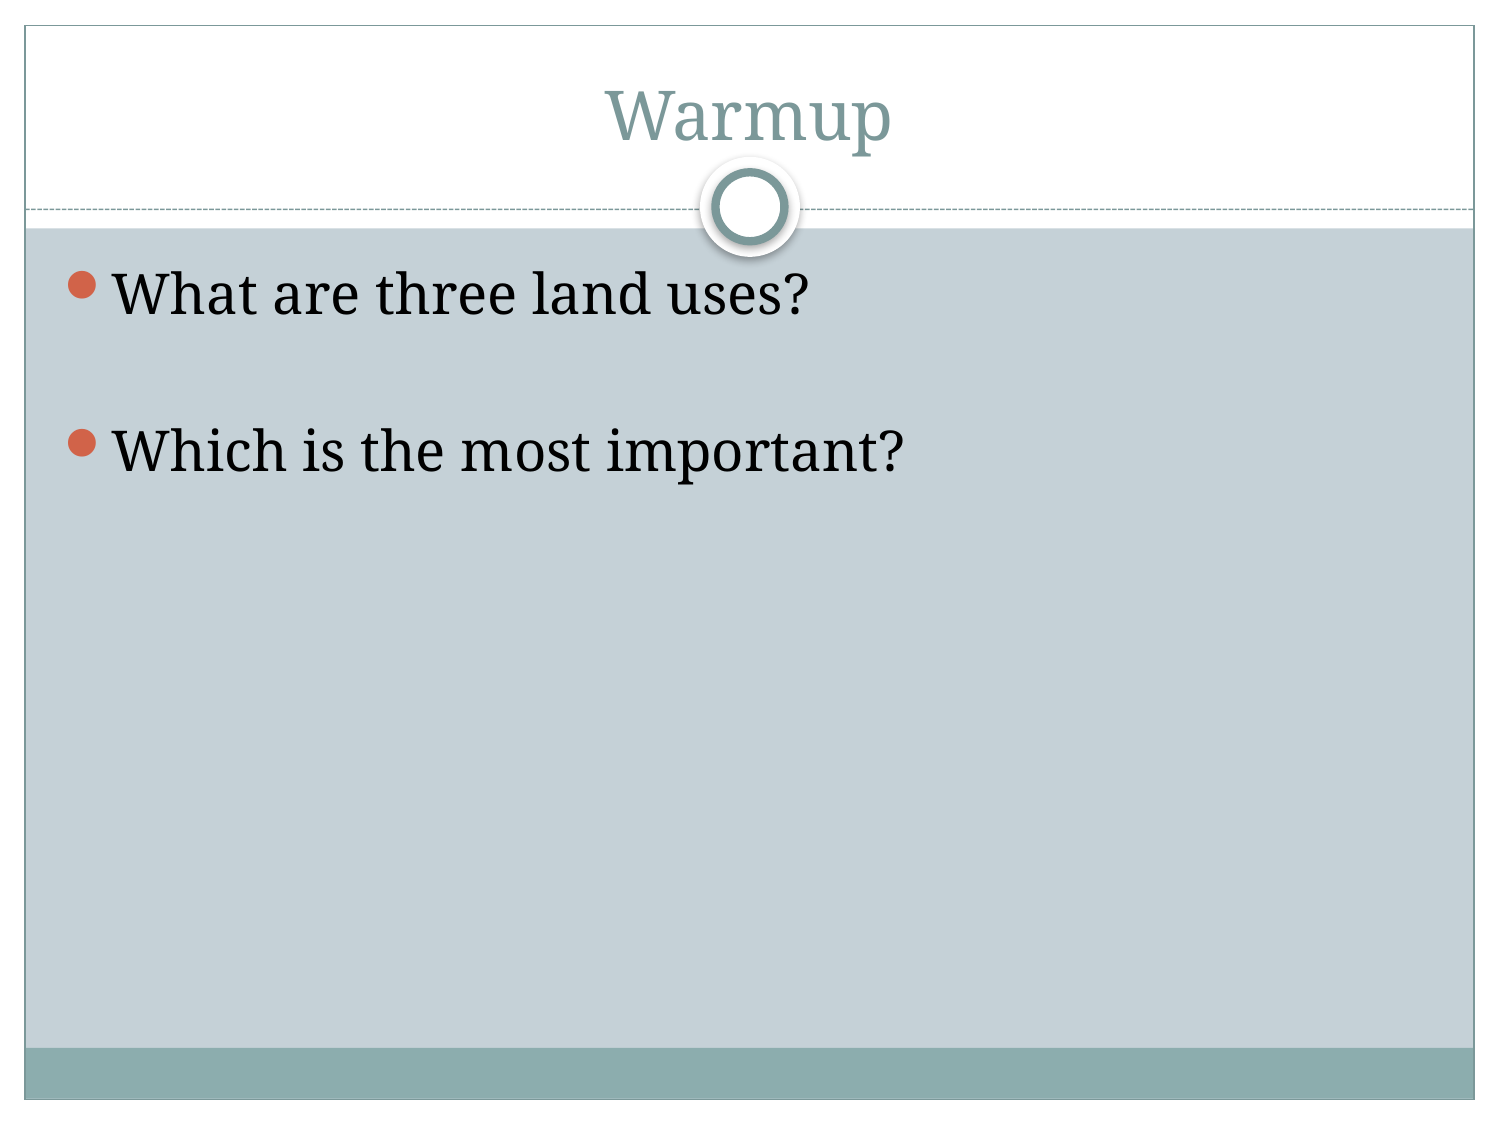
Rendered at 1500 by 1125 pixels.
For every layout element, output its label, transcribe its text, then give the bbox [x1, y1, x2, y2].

title Warmup [49, 37, 1450, 162]
list What are three land uses? Which is the most important? [49, 250, 1445, 1001]
